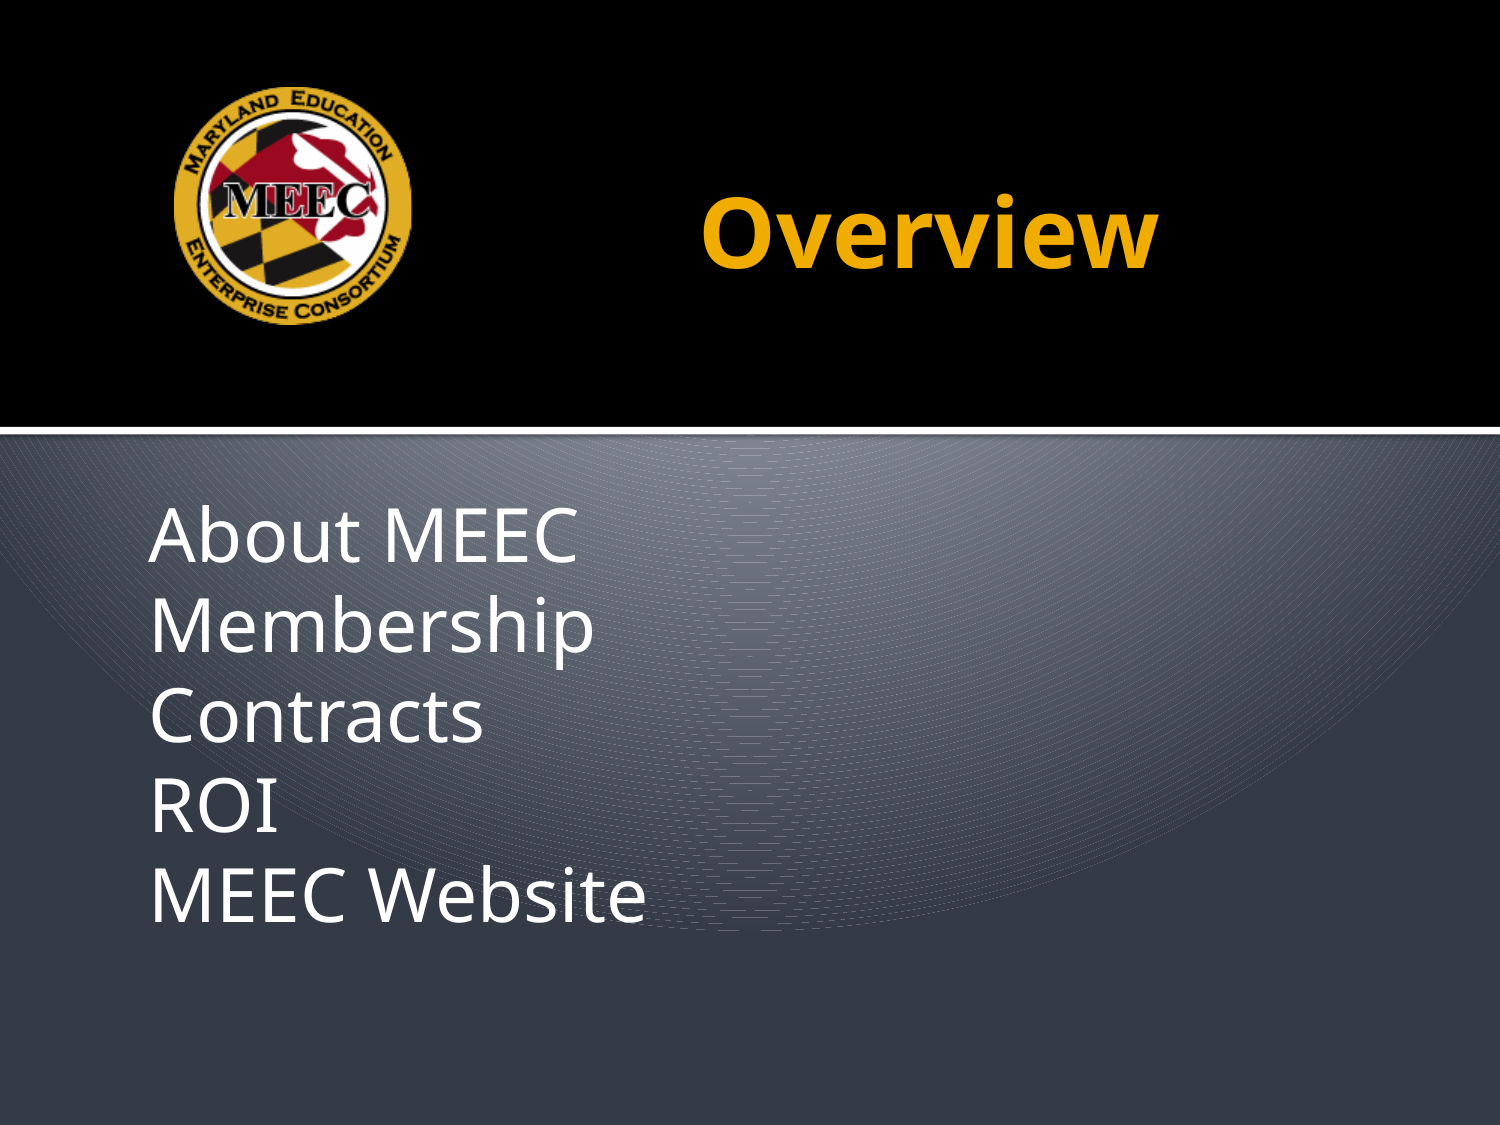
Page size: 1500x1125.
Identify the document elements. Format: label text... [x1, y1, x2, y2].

list About MEEC Membership Contracts ROI MEEC Website [125, 487, 1441, 1125]
title Overview [123, 19, 1438, 288]
picture [174, 87, 413, 325]
